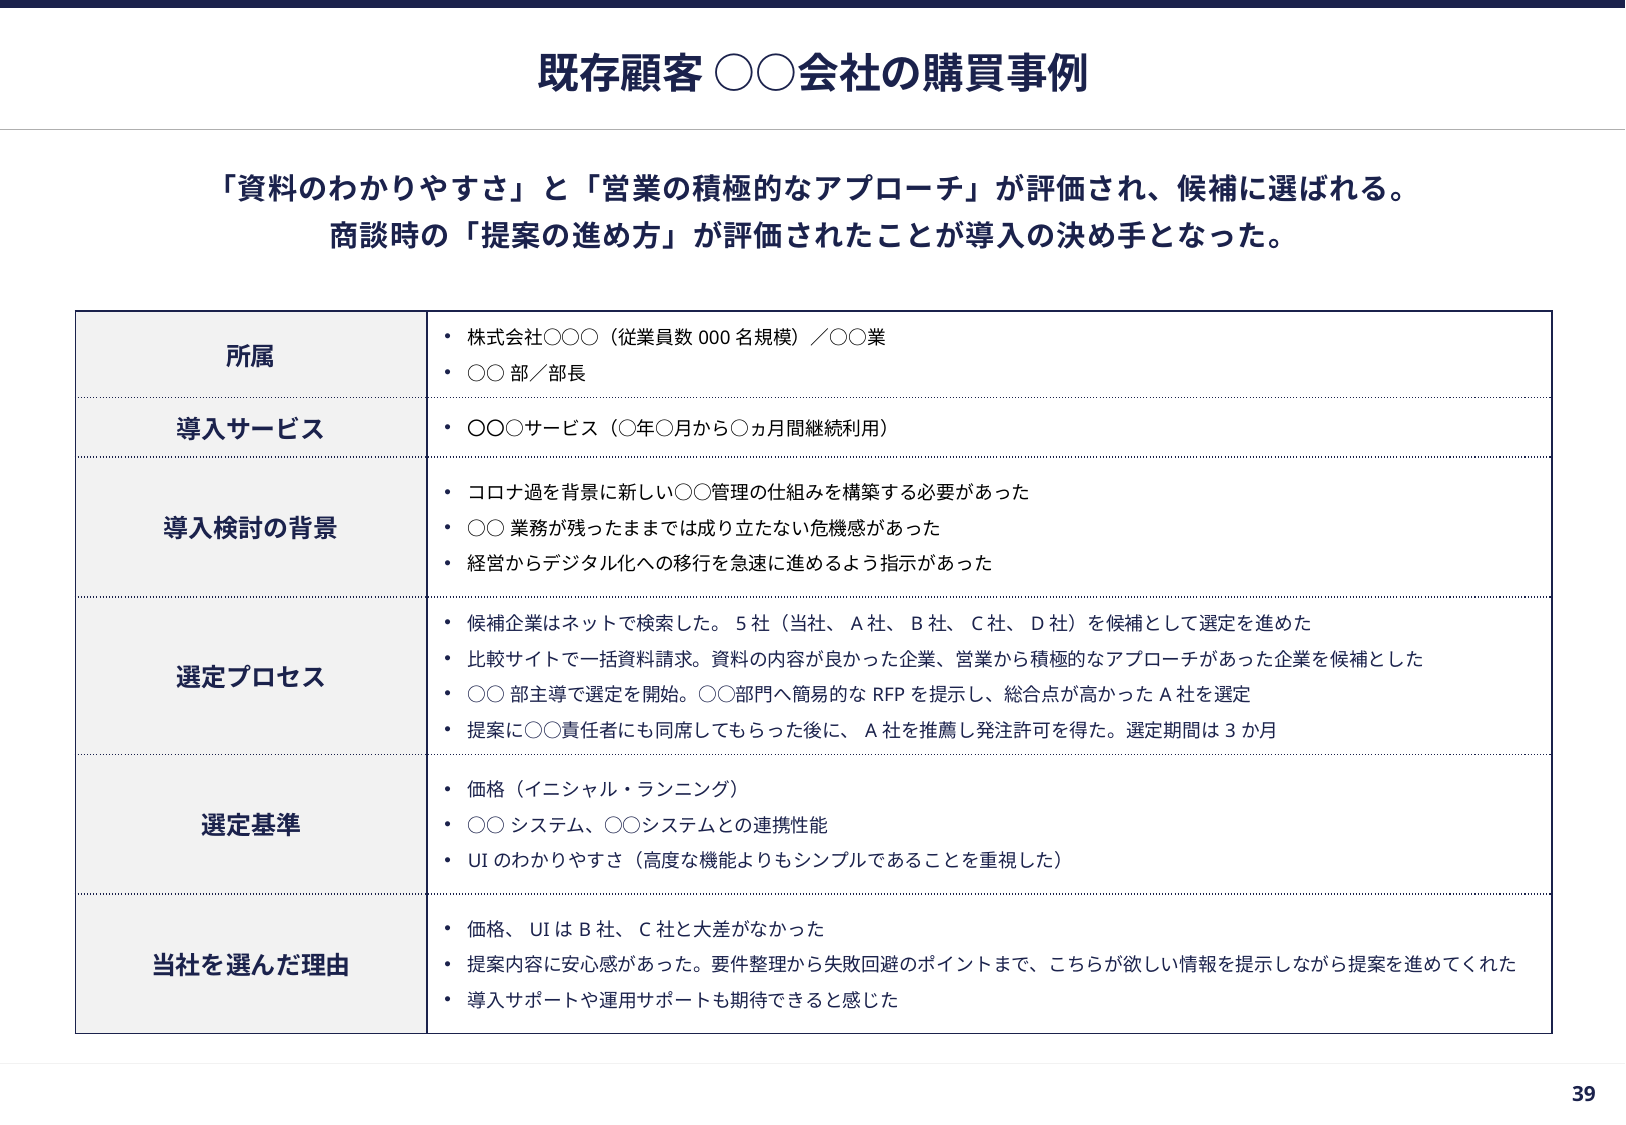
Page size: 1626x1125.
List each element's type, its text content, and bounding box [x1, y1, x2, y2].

table_header 株式会社○○○（従業員数000名規模）／○○業 ○○部／部長 [428, 312, 1551, 397]
table_cell 選定基準 [76, 754, 426, 894]
table_header 所属 [76, 312, 426, 397]
slide_number 38 [1334, 1065, 1625, 1125]
table_cell 当社を選んだ理由 [76, 894, 426, 1033]
table_cell 導入検討の背景 [76, 457, 426, 597]
table_cell 価格（イニシャル・ランニング） ○○システム、○○システムとの連携性能 UIのわかりやすさ（高度な機能よりもシンプルであることを重視した） [428, 754, 1551, 894]
table_cell コロナ過を背景に新しい○○管理の仕組みを構築する必要があった ○○業務が残ったままでは成り立たない危機感があった 経営からデジタル化への移行を急速に進めるよう指示があった [428, 457, 1551, 597]
table_cell 導入サービス [76, 397, 426, 457]
table_cell 価格、UIはB社、C社と大差がなかった 提案内容に安心感があった。要件整理から失敗回避のポイントまで、こちらが欲しい情報を提示しながら提案を進めてくれた 導入サポートや運用サポートも期待できると感じた [428, 894, 1551, 1033]
table_cell 候補企業はネットで検索した。5社（当社、A社、B社、C社、D社）を候補として選定を進めた 比較サイトで一括資料請求。資料の内容が良かった企業、営業から積極的なアプローチがあった企業を候補とした ○○部主導で選定を開始。○○部門へ簡易的なRFPを提示し、総合点が高かったA社を選定 提案に○○責任者にも同席してもらった後に、A社を推薦し発注許可を得た。選定期間は3か月 [428, 597, 1551, 754]
table_cell 〇〇○サービス（○年○月から○ヵ月間継続利用） [428, 397, 1551, 457]
table_cell 選定プロセス [76, 597, 426, 754]
list 「資料のわかりやすさ」と「営業の積極的なアプローチ」が評価され、候補に選ばれる。 商談時の「提案の進め方」が評価されたことが導入の決め手となった。 [75, 164, 1552, 265]
title 既存顧客 ○○会社の購買事例 [75, 39, 1552, 105]
